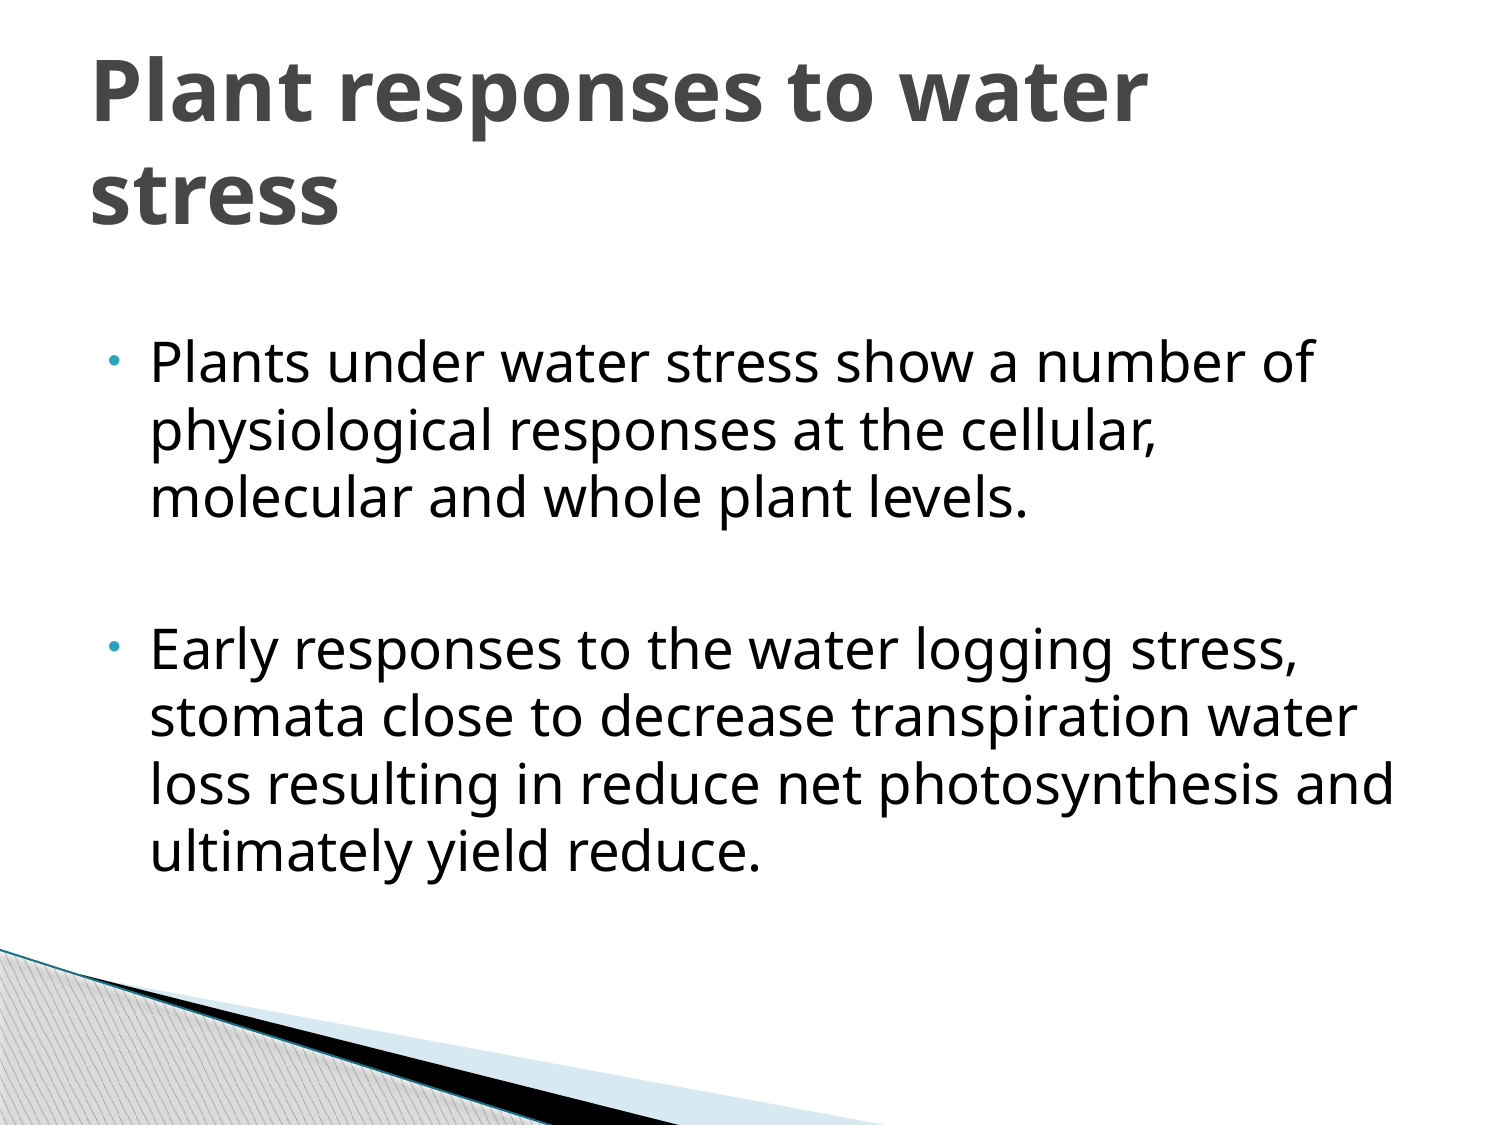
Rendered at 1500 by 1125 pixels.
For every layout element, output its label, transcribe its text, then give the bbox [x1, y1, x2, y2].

title Plant responses to water stress [75, 45, 1425, 233]
list Plants under water stress show a number of physiological responses at the cellular, molecular and whole plant levels. Early responses to the water logging stress, stomata close to decrease transpiration water loss resulting in reduce net photosynthesis and ultimately yield reduce. [75, 243, 1425, 986]
